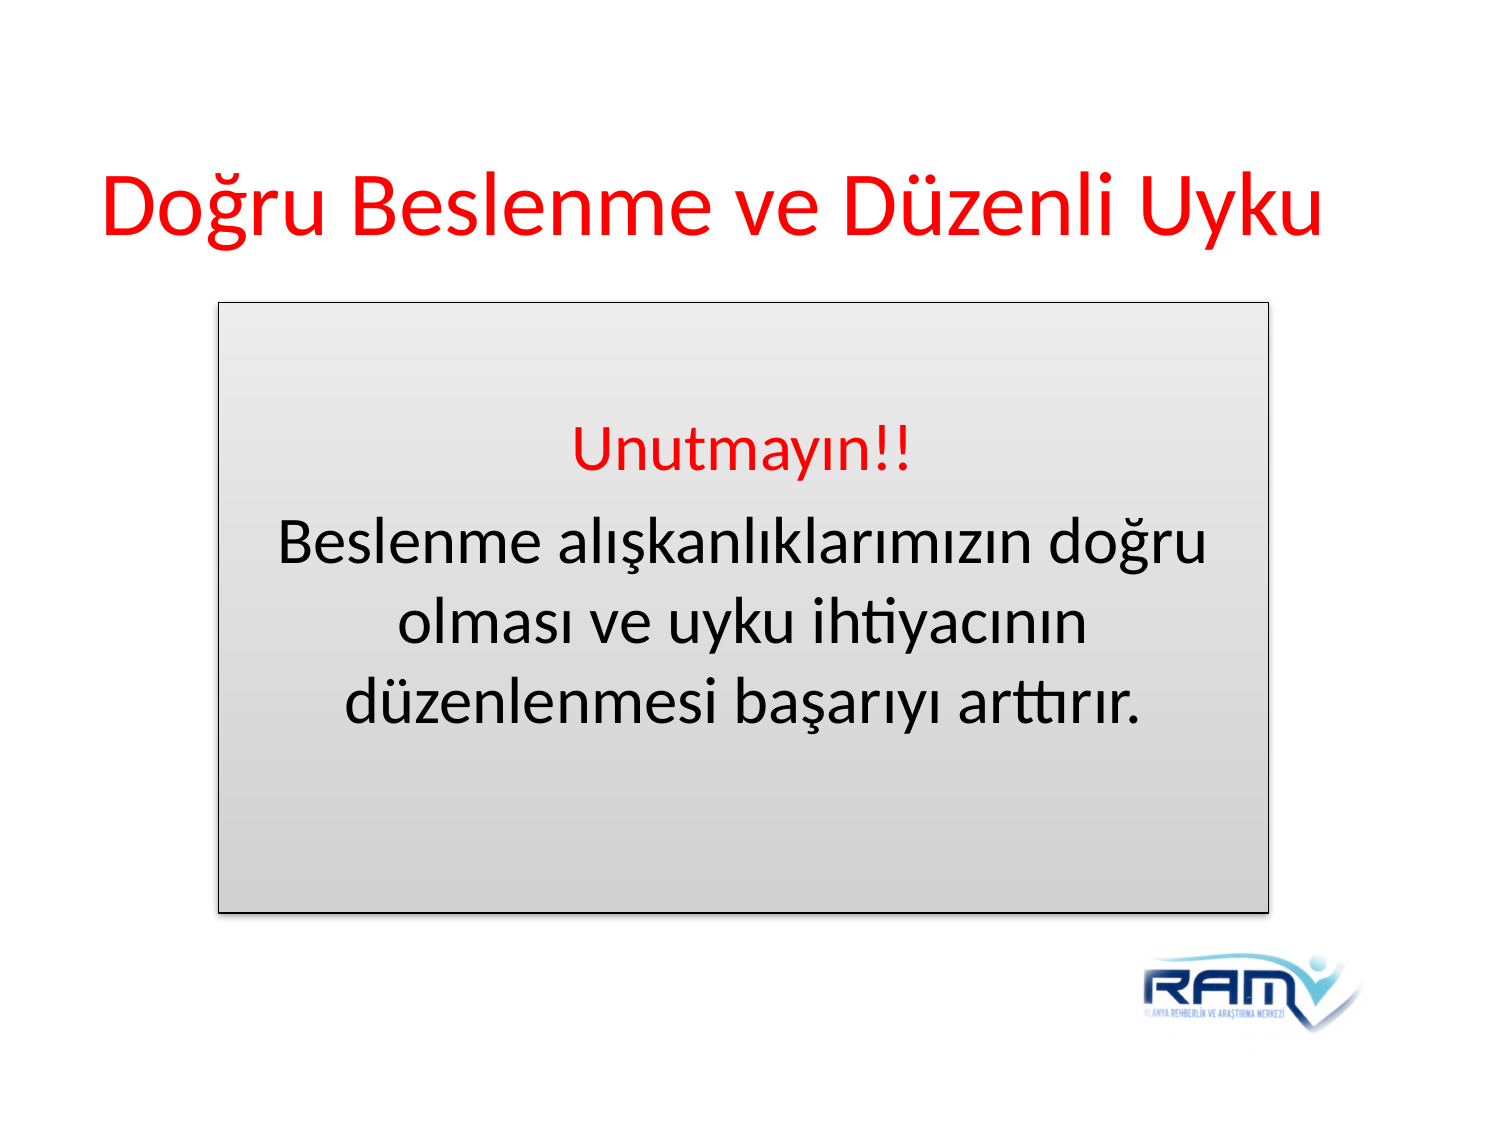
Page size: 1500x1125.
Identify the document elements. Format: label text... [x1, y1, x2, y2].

title Doğru Beslenme ve Düzenli Uyku [76, 78, 1352, 320]
subtitle Unutmayın!! Beslenme alışkanlıklarımızın doğru olması ve uyku ihtiyacının düzenlenmesi başarıyı arttırır. [218, 302, 1269, 914]
picture [1104, 928, 1375, 1058]
